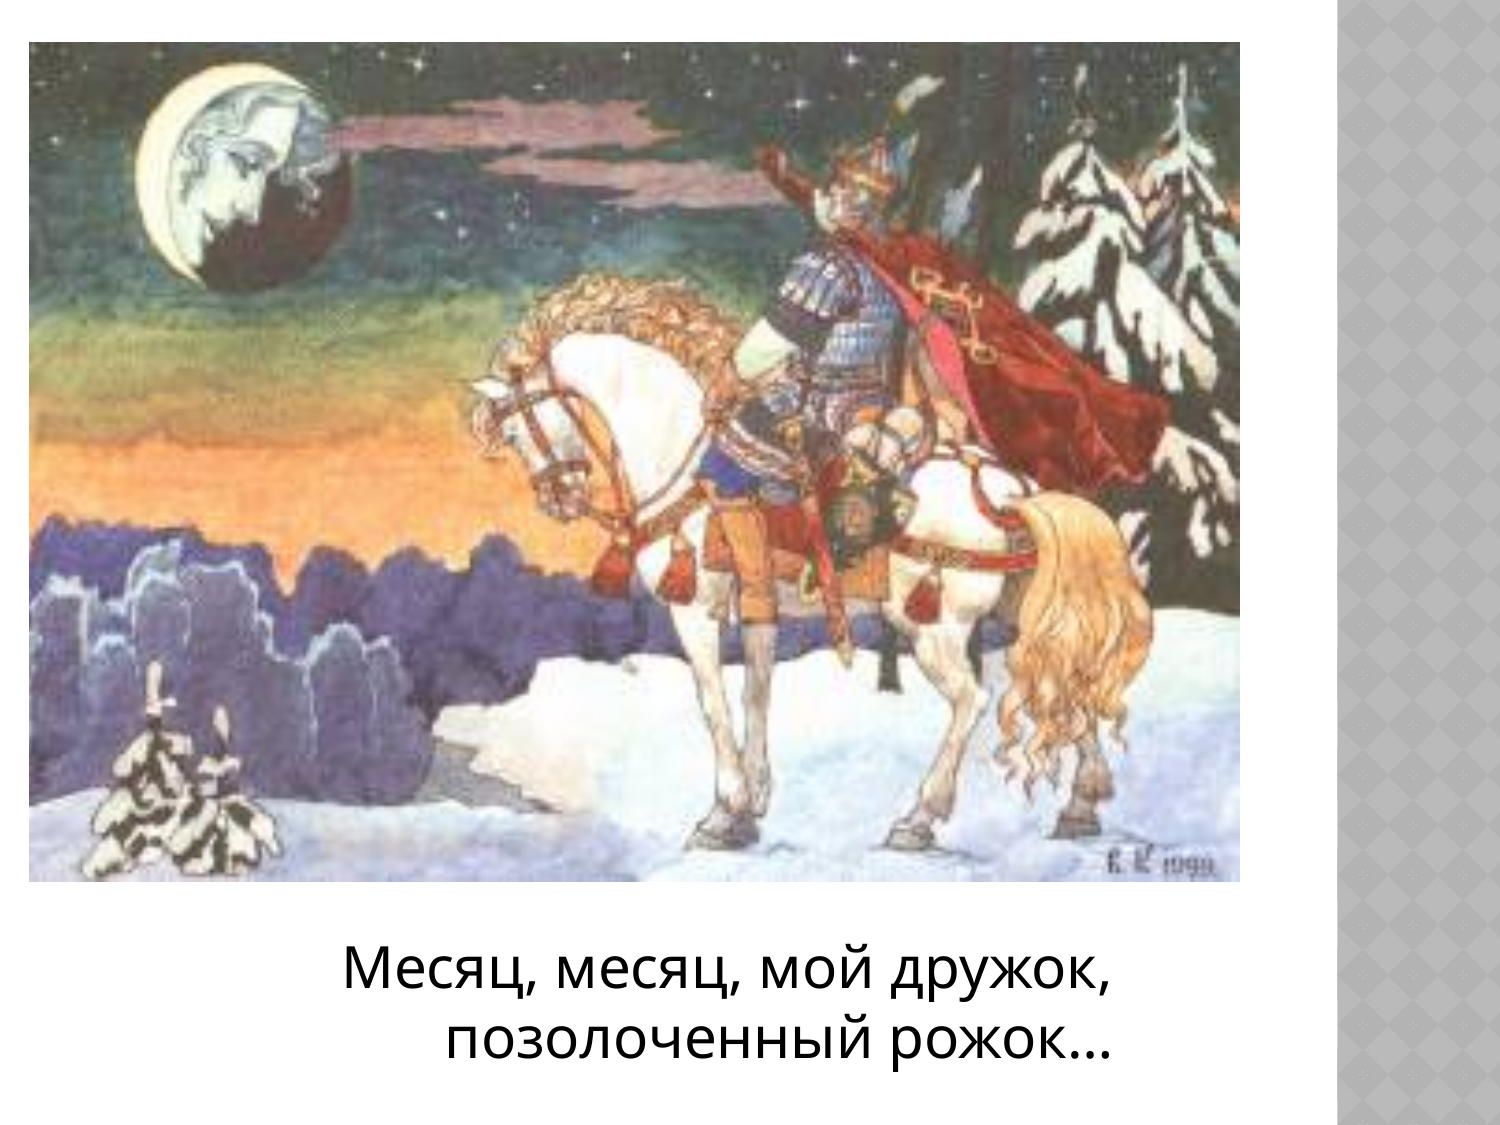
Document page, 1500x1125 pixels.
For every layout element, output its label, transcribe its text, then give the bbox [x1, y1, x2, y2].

picture [29, 42, 1240, 882]
list Месяц, месяц, мой дружок, позолоченный рожок… [100, 891, 1128, 1078]
